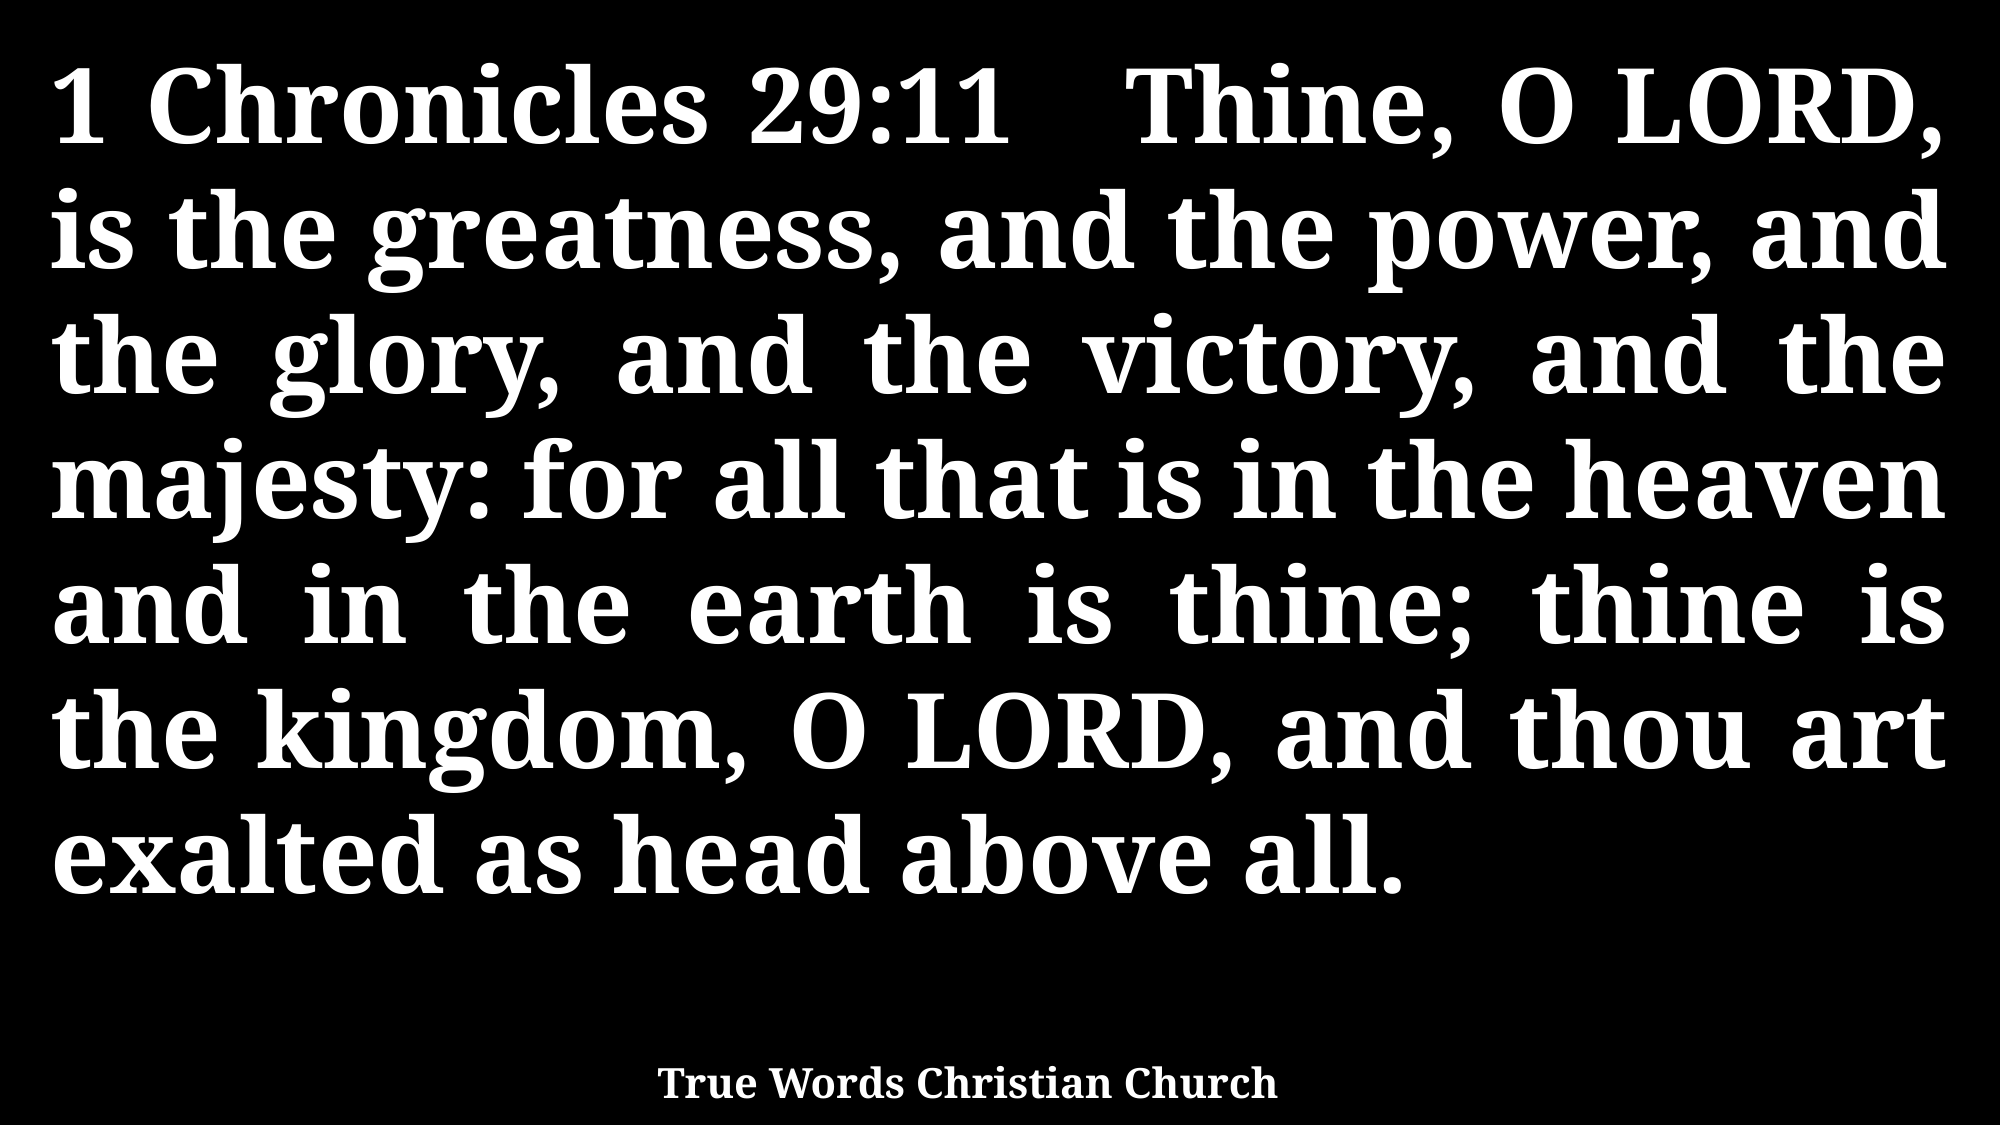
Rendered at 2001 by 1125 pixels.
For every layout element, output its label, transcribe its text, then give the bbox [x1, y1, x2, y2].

text_box 1 Chronicles 29:11 Thine, O LORD, is the greatness, and the power, and the glory, and the victory, and the majesty: for all that is in the heaven and in the earth is thine; thine is the kingdom, O LORD, and thou art exalted as head above all. [35, 32, 1965, 922]
text_box True Words Christian Church [642, 1049, 1294, 1114]
